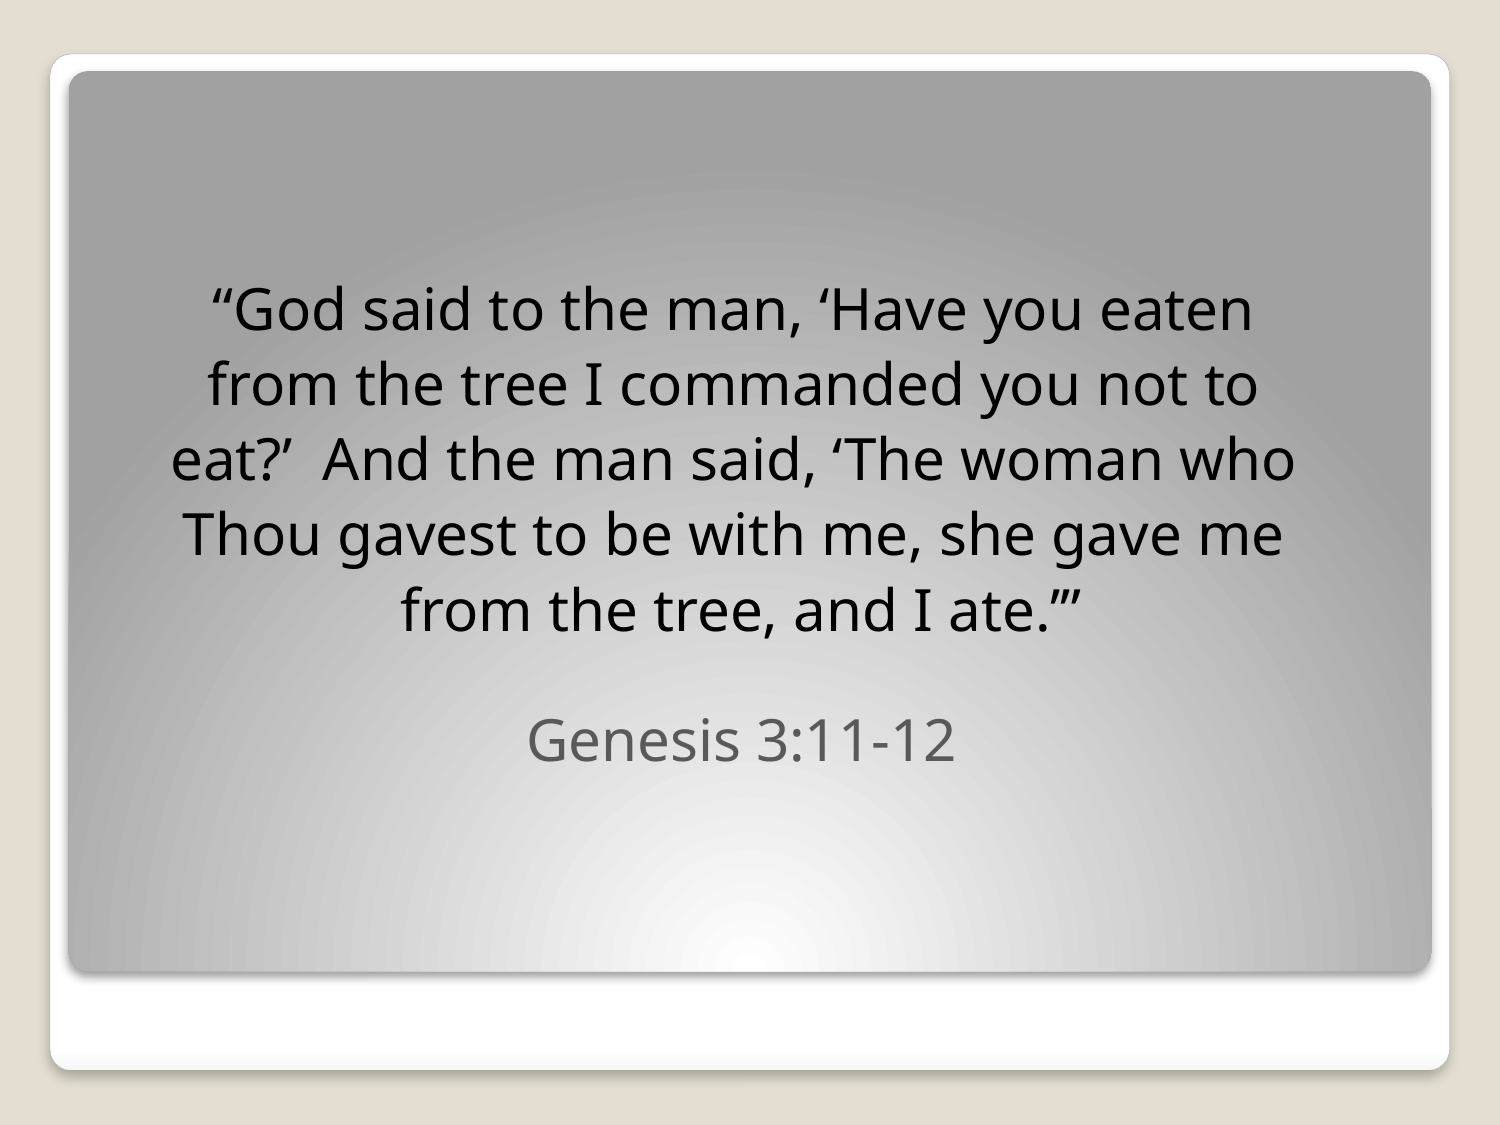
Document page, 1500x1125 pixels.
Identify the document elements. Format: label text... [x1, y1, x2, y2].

list “God said to the man, ‘Have you eaten from the tree I commanded you not to eat?’ And the man said, ‘The woman who Thou gavest to be with me, she gave me from the tree, and I ate.’” Genesis 3:11-12 [62, 324, 1405, 788]
